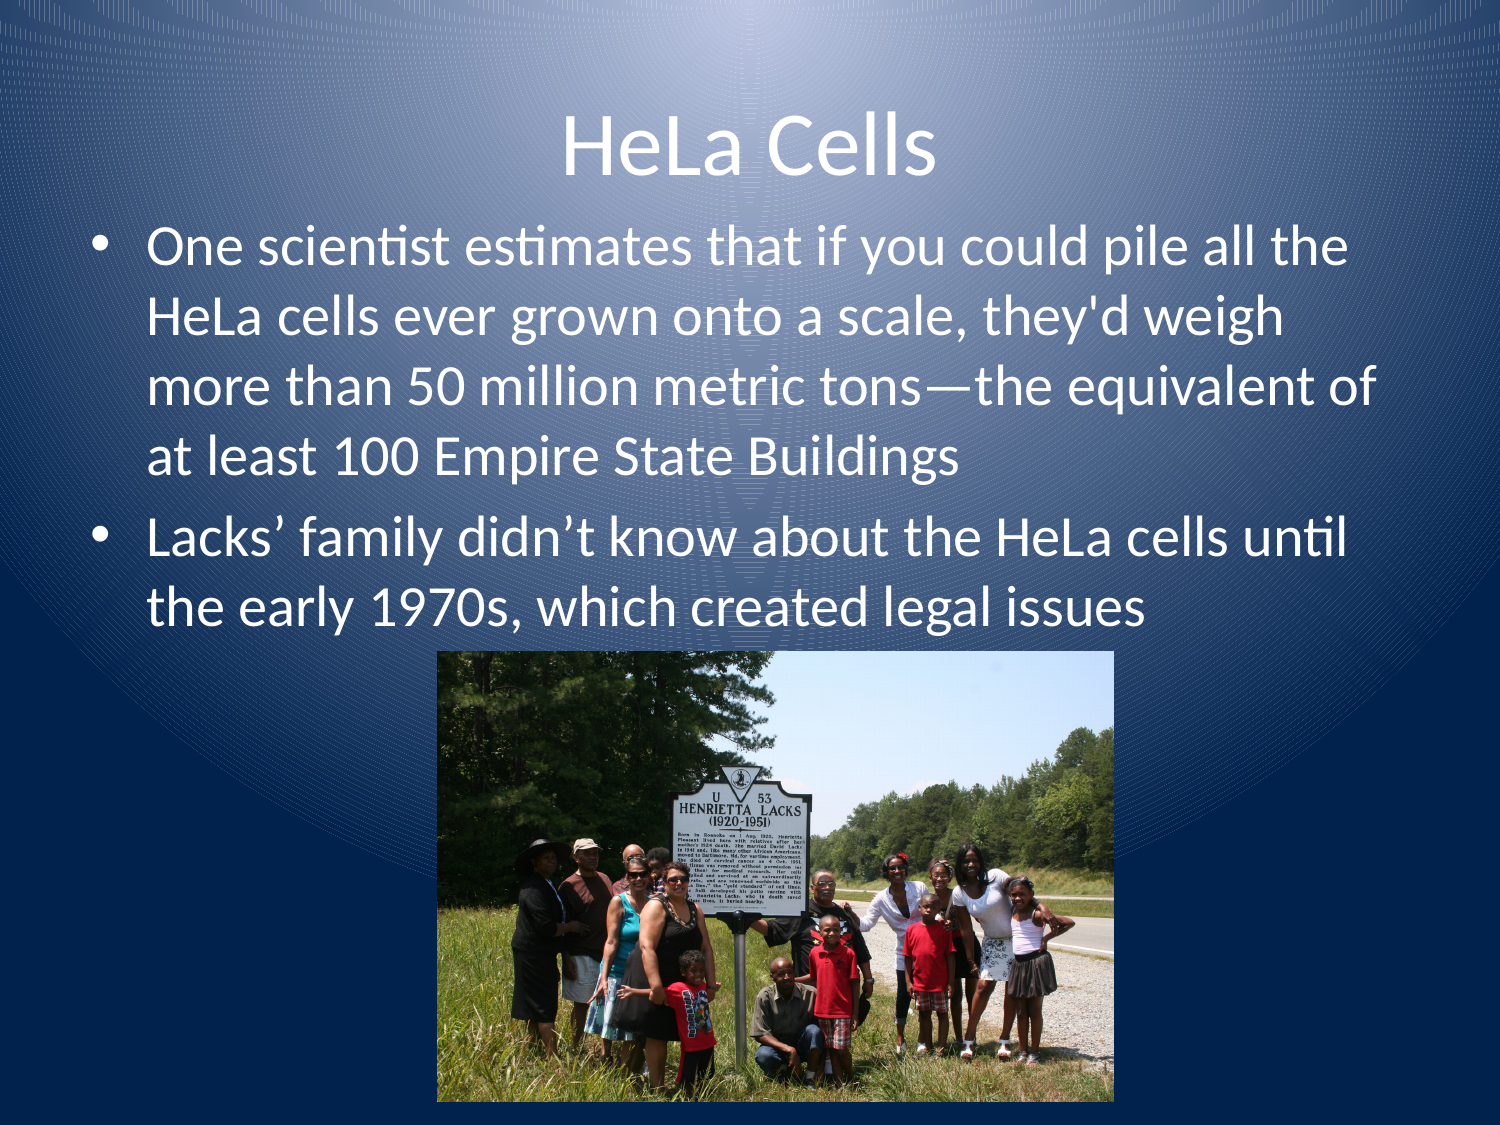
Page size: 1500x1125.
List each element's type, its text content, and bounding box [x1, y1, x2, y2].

picture [437, 651, 1114, 1102]
title HeLa Cells [75, 45, 1425, 200]
list One scientist estimates that if you could pile all the HeLa cells ever grown onto a scale, they'd weigh more than 50 million metric tons—the equivalent of at least 100 Empire State Buildings Lacks’ family didn’t know about the HeLa cells until the early 1970s, which created legal issues [75, 200, 1425, 943]
